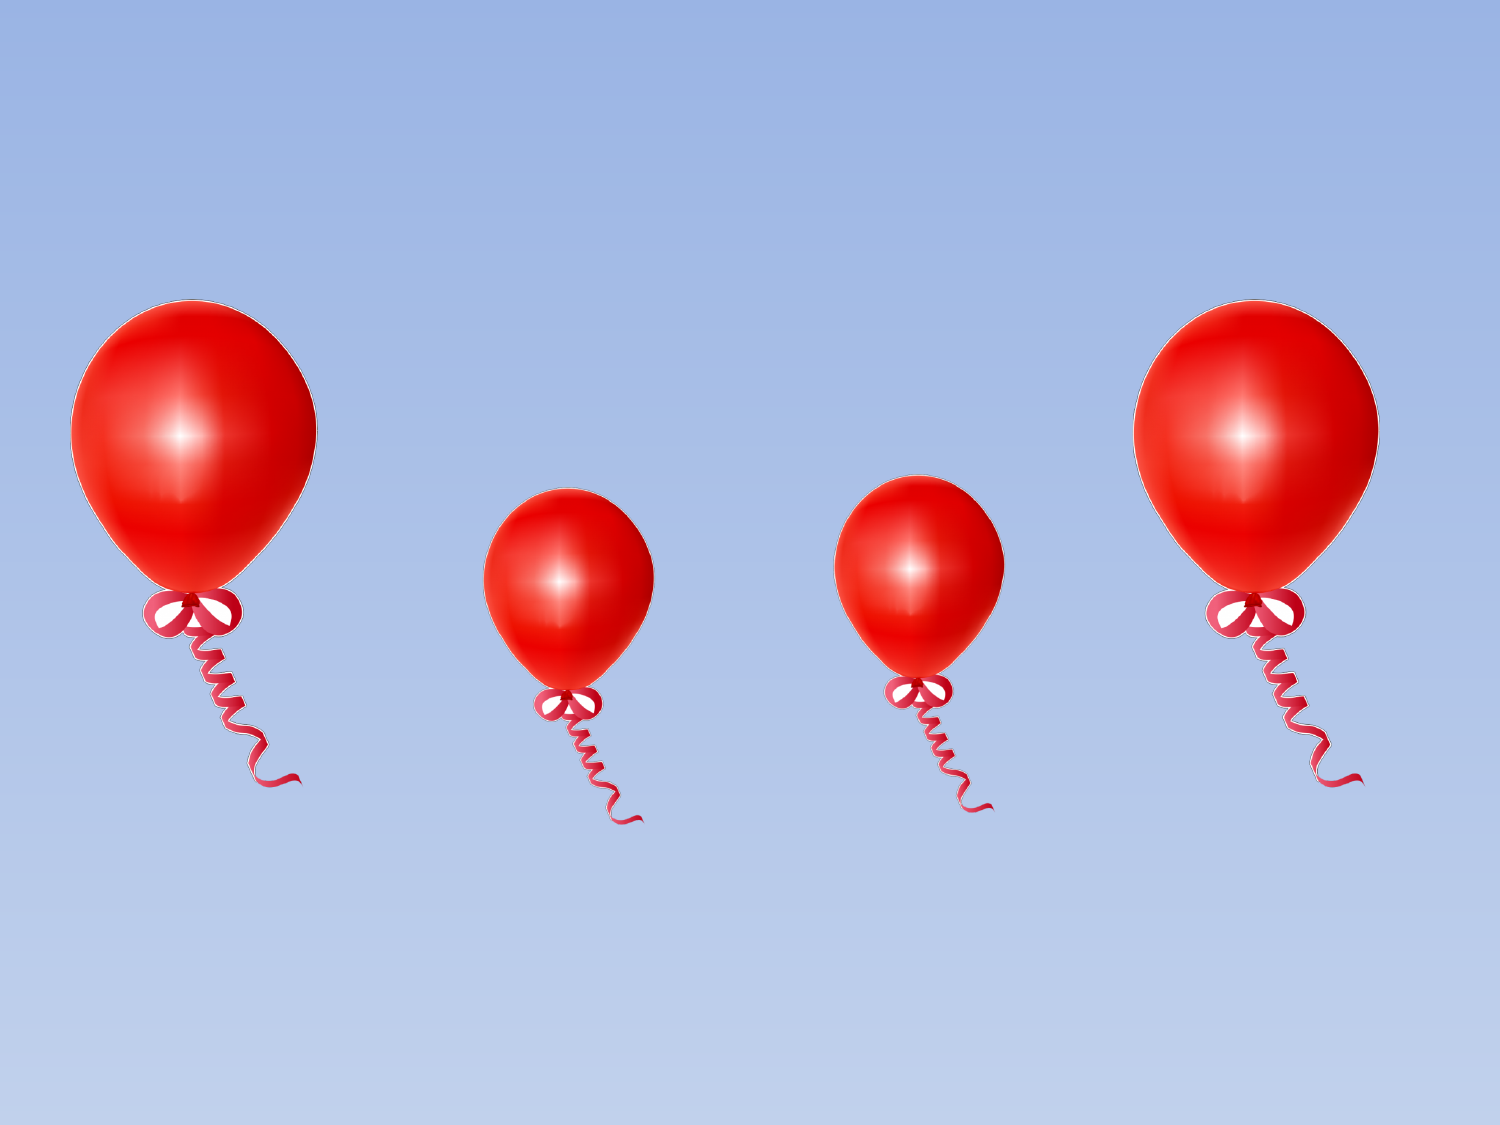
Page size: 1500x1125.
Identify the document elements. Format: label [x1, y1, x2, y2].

picture [749, 299, 1500, 813]
picture [0, 299, 738, 826]
